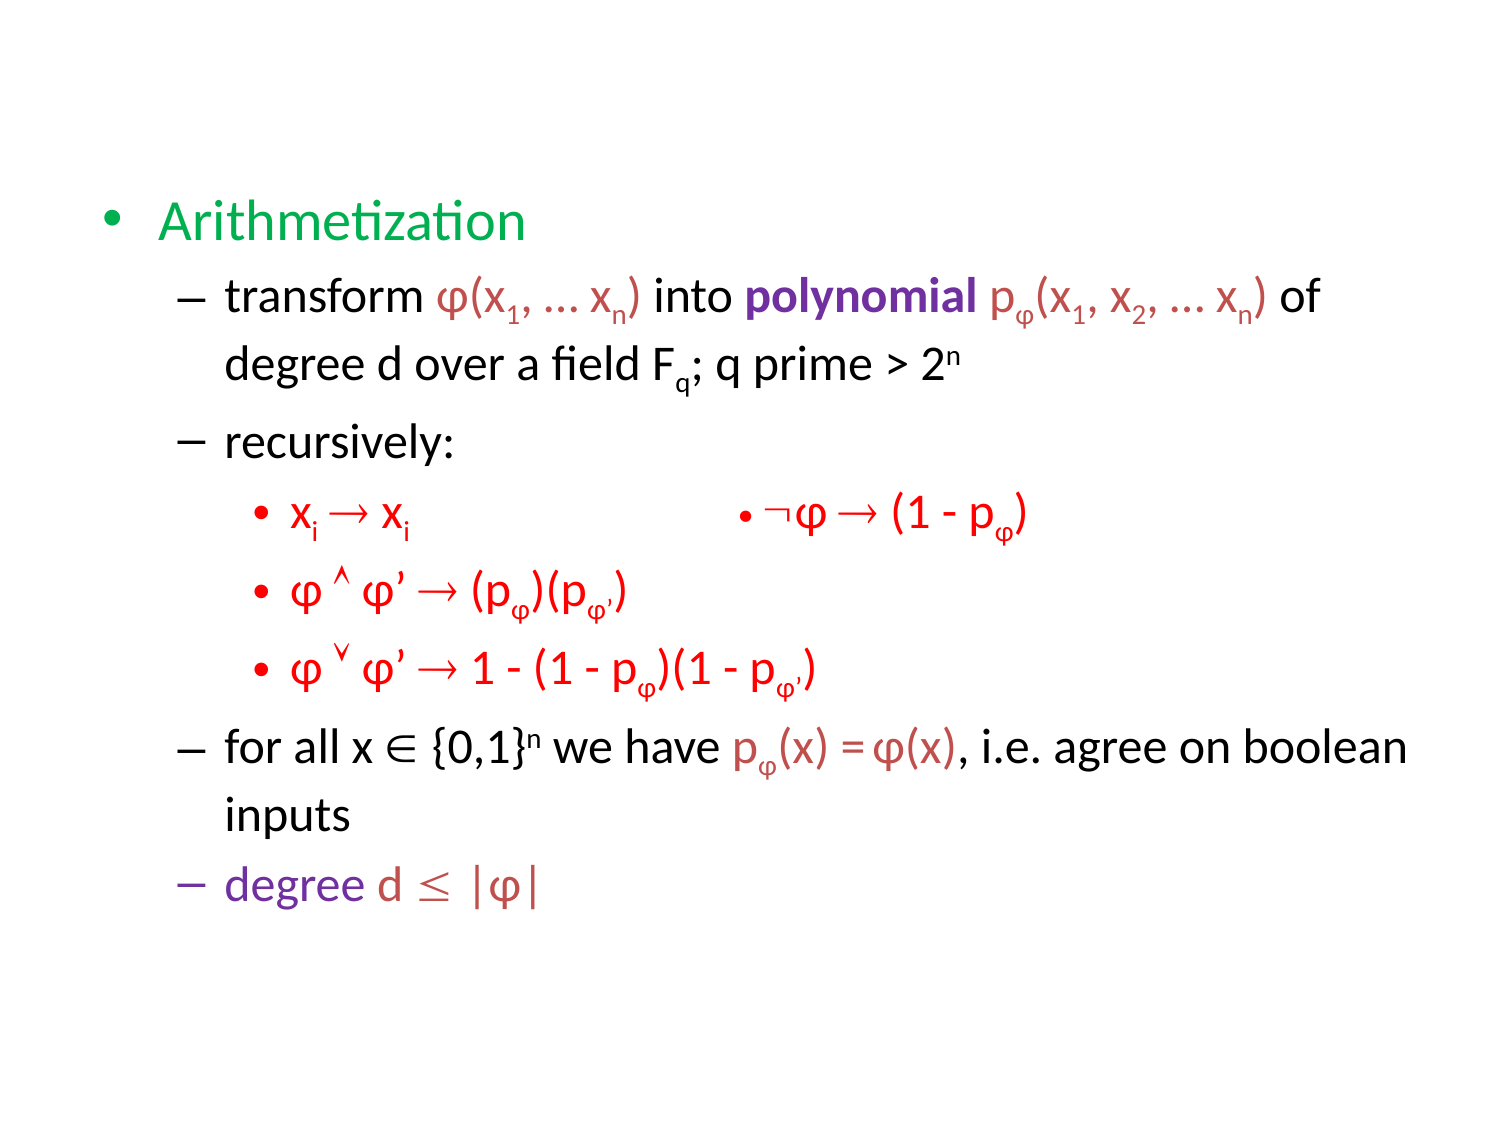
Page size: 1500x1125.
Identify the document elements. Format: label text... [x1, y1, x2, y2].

text_box Arithmetization transform φ(x1, … xn) into polynomial pφ(x1, x2, … xn) of degree d over a field Fq; q prime > 2n recursively: xi  xi  φ  (1 - pφ) φ  φ’  (pφ)(pφ’) φ  φ’  1 - (1 - pφ)(1 - pφ’) for all x  {0,1}n we have pφ(x) = φ(x), i.e. agree on boolean inputs degree d  |φ| [87, 174, 1438, 918]
